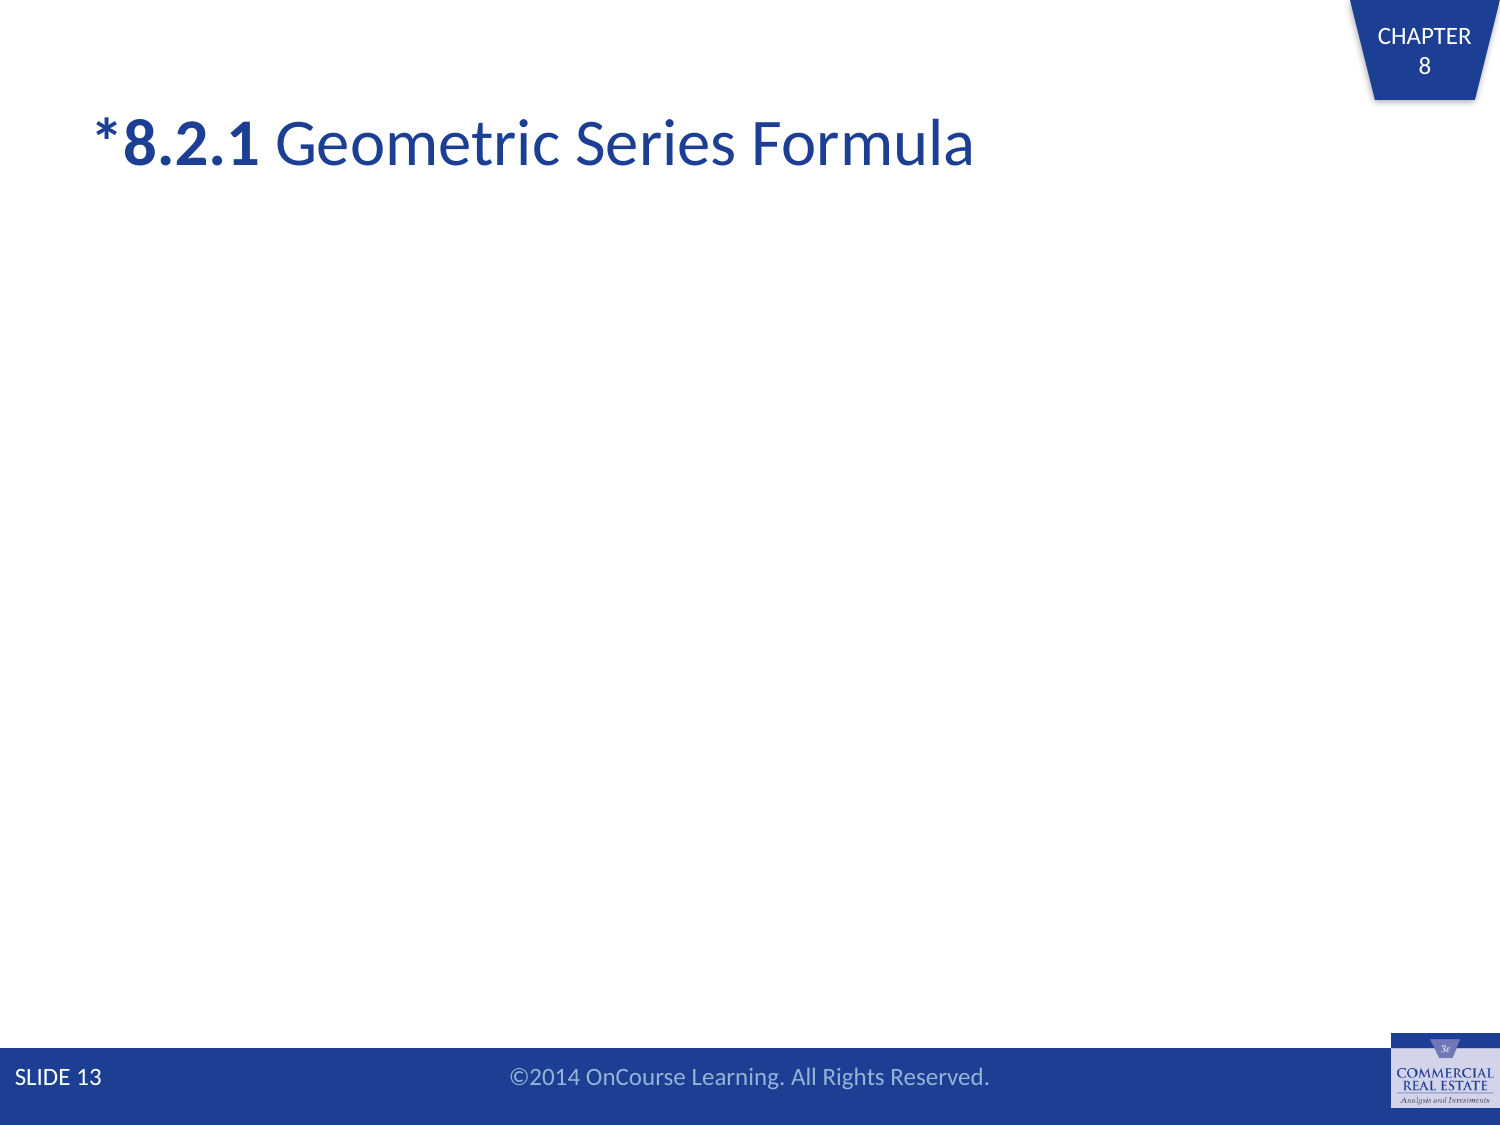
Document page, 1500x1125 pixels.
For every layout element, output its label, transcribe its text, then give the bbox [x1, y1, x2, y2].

slide_number SLIDE 13 [0, 1052, 350, 1113]
picture [1391, 1033, 1500, 1108]
title *8.2.1 Geometric Series Formula [75, 45, 1375, 233]
